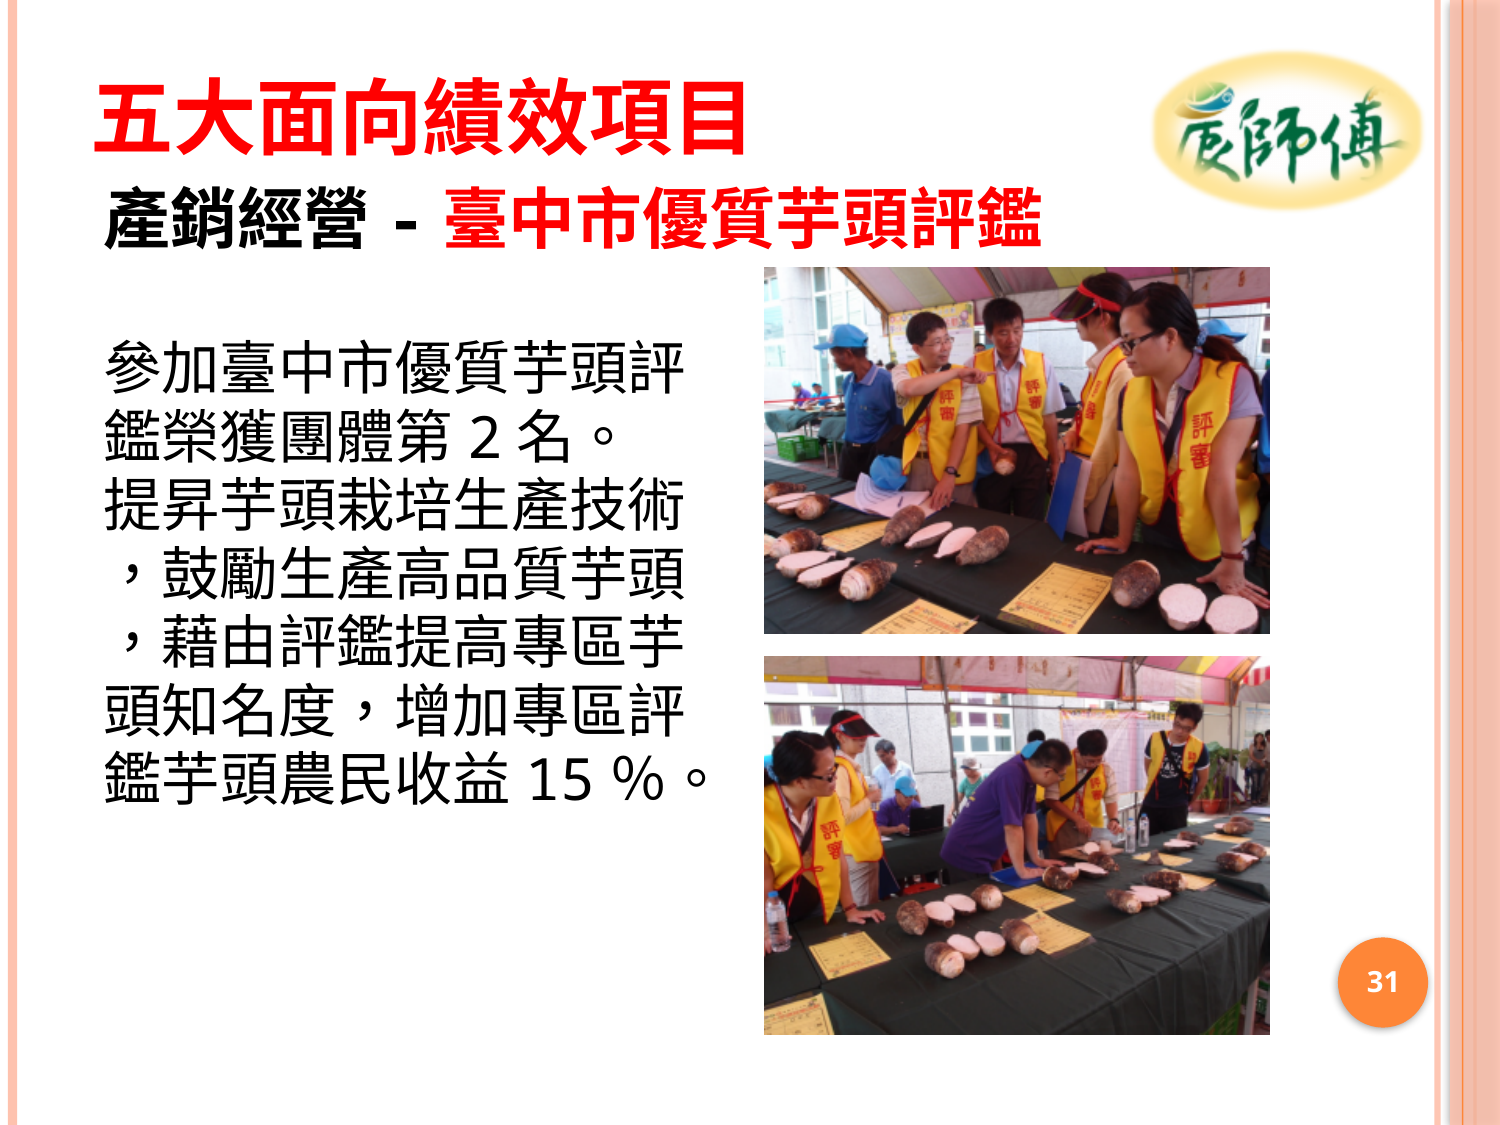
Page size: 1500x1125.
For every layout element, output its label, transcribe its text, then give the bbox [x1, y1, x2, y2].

picture [763, 656, 1271, 1036]
slide_number 31 [1333, 940, 1434, 1026]
picture [763, 266, 1271, 634]
picture [1151, 54, 1424, 207]
title 五大面向績效項目 [75, 45, 1300, 173]
list 產銷經營-臺中市優質芋頭評鑑 參加臺中市優質芋頭評 鑑榮獲團體第2名。 提昇芋頭栽培生產技術 ，鼓勵生產高品質芋頭 ，藉由評鑑提高專區芋 頭知名度，增加專區評 鑑芋頭農民收益15％。 [88, 184, 1439, 1035]
